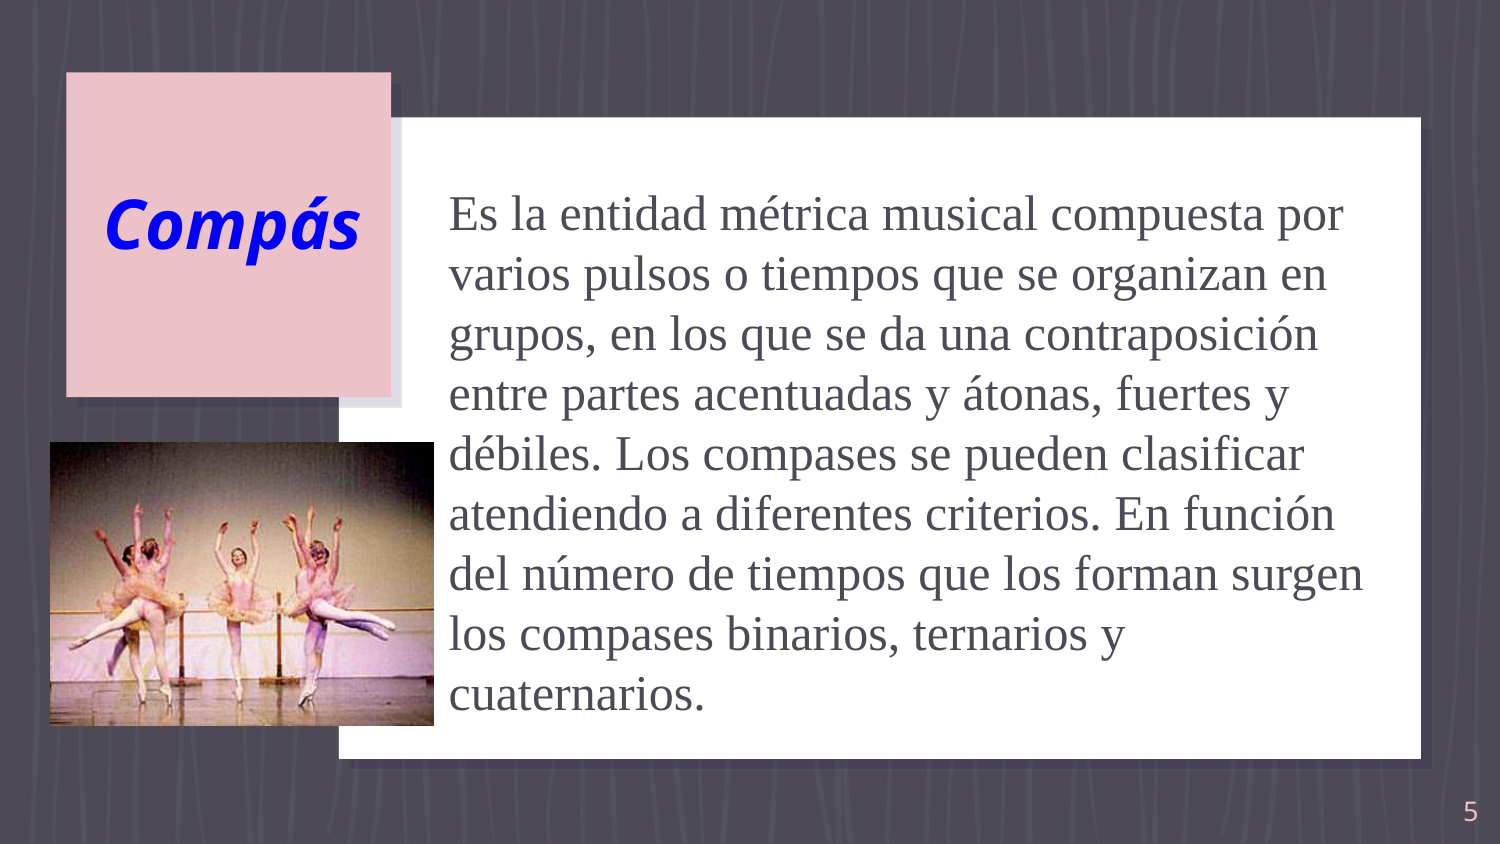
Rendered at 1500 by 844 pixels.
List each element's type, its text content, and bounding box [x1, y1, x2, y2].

title Compás [77, 165, 378, 307]
slide_number ‹#› [1403, 779, 1494, 844]
list Es la entidad métrica musical compuesta por varios pulsos o tiempos que se organizan en grupos, en los que se da una contraposición entre partes acentuadas y átonas, fuertes y débiles. Los compases se pueden clasificar atendiendo a diferentes criterios. En función del número de tiempos que los forman surgen los compases binarios, ternarios y cuaternarios. [433, 165, 1391, 698]
picture [49, 442, 434, 726]
